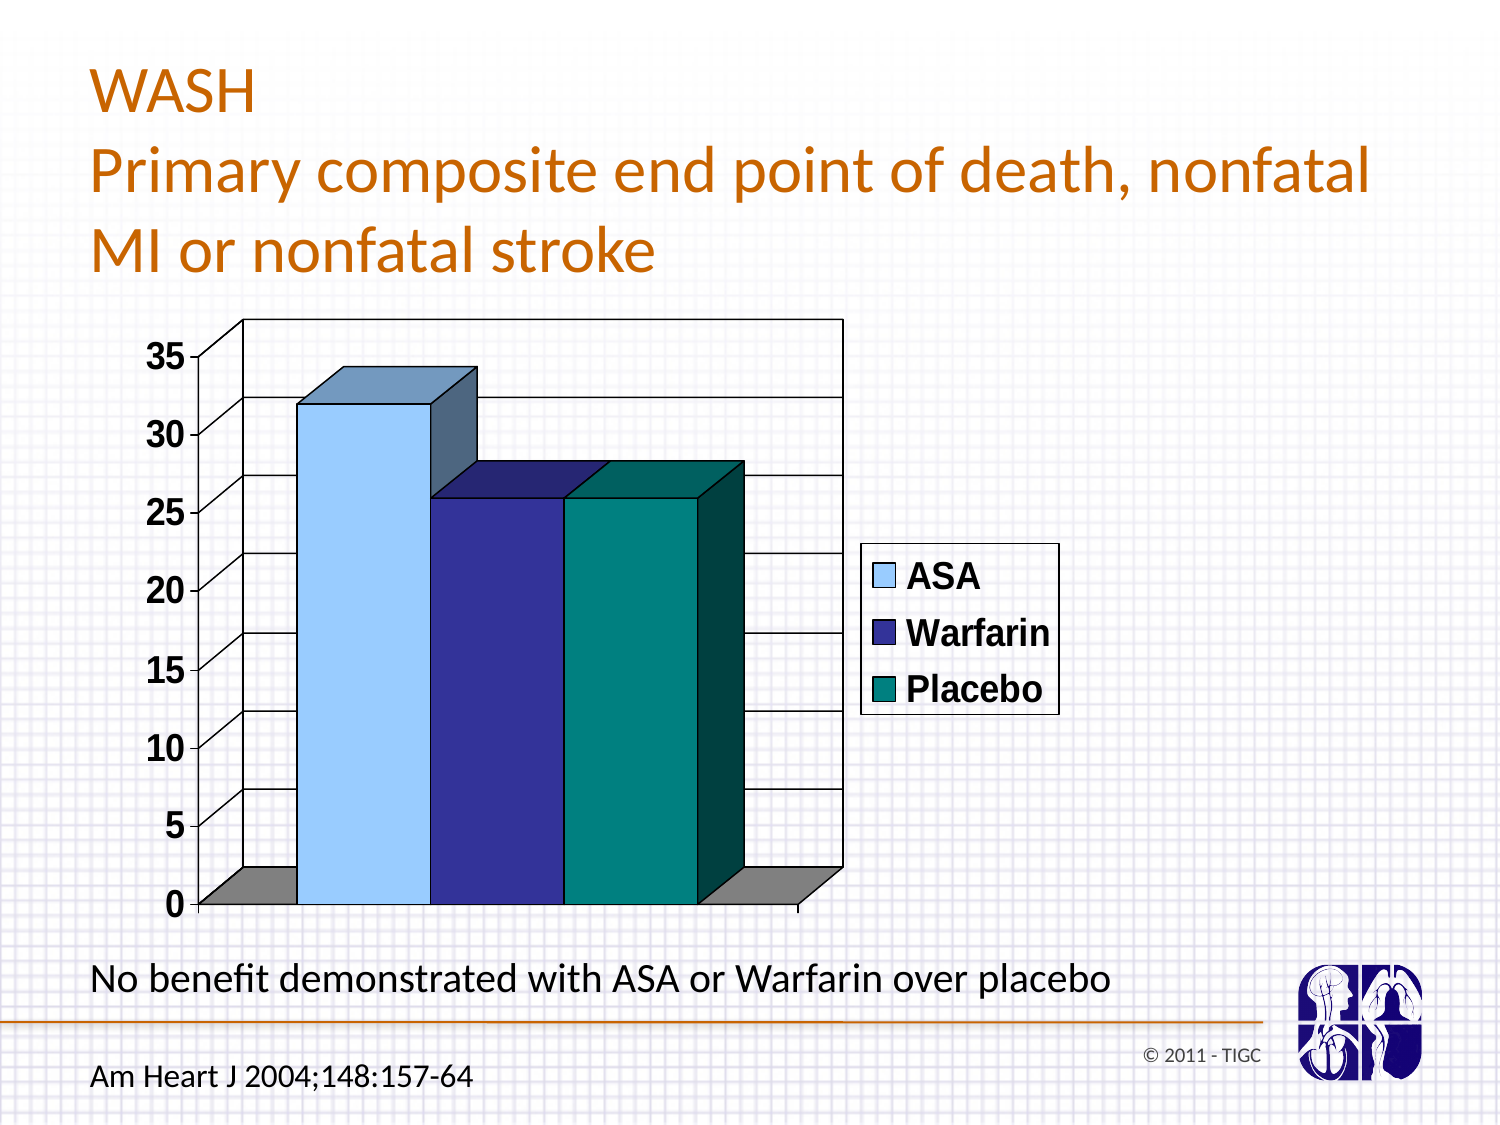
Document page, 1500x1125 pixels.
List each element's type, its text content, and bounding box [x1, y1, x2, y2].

picture [0, 0, 1500, 1125]
text_box WASH Primary composite end point of death, nonfatal MI or nonfatal stroke [74, 42, 1425, 290]
text_box Am Heart J 2004;148:157-64 [74, 1046, 806, 1102]
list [114, 281, 1075, 977]
text_box No benefit demonstrated with ASA or Warfarin over placebo [74, 943, 1327, 1008]
footer © 2011 - TIGC [801, 1024, 1277, 1085]
